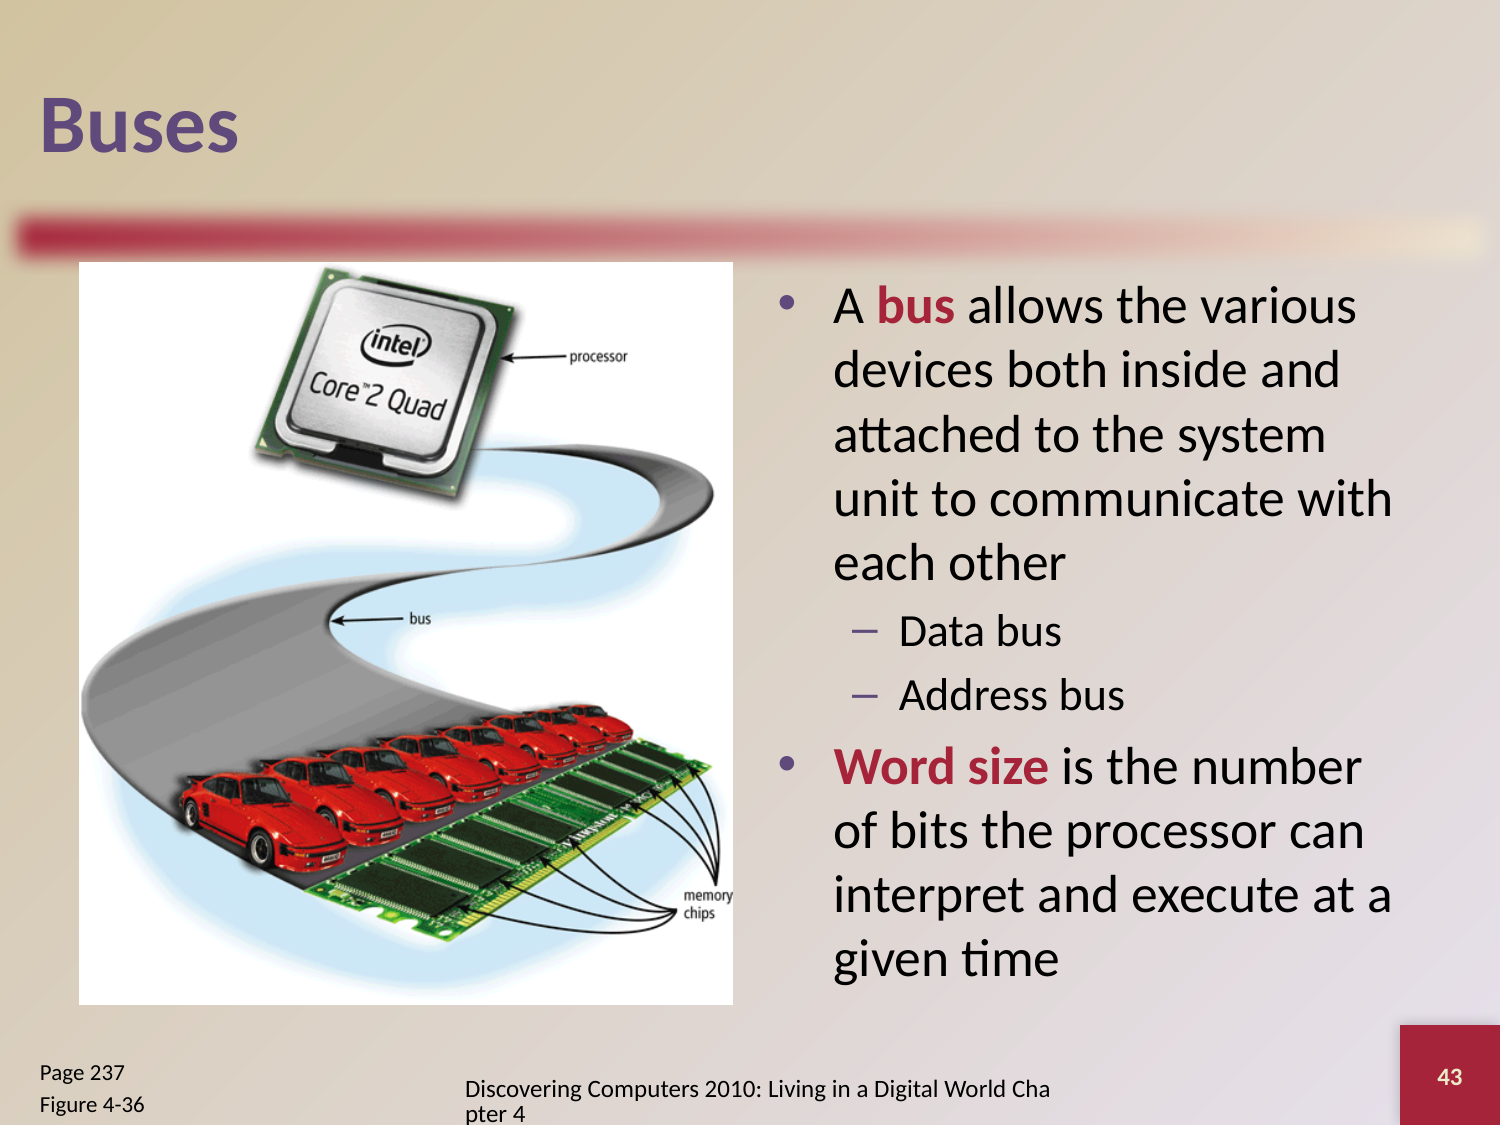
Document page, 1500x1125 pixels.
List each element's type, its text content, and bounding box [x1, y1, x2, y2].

slide_number 43 [1400, 1025, 1500, 1125]
footer Discovering Computers 2010: Living in a Digital World Chapter 4 [450, 1050, 1075, 1125]
list Page 237 Figure 4-36 [24, 1050, 300, 1125]
title Buses [24, 24, 1475, 213]
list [79, 262, 734, 1006]
list A bus allows the various devices both inside and attached to the system unit to communicate with each other Data bus Address bus Word size is the number of bits the processor can interpret and execute at a given time [762, 262, 1425, 1005]
